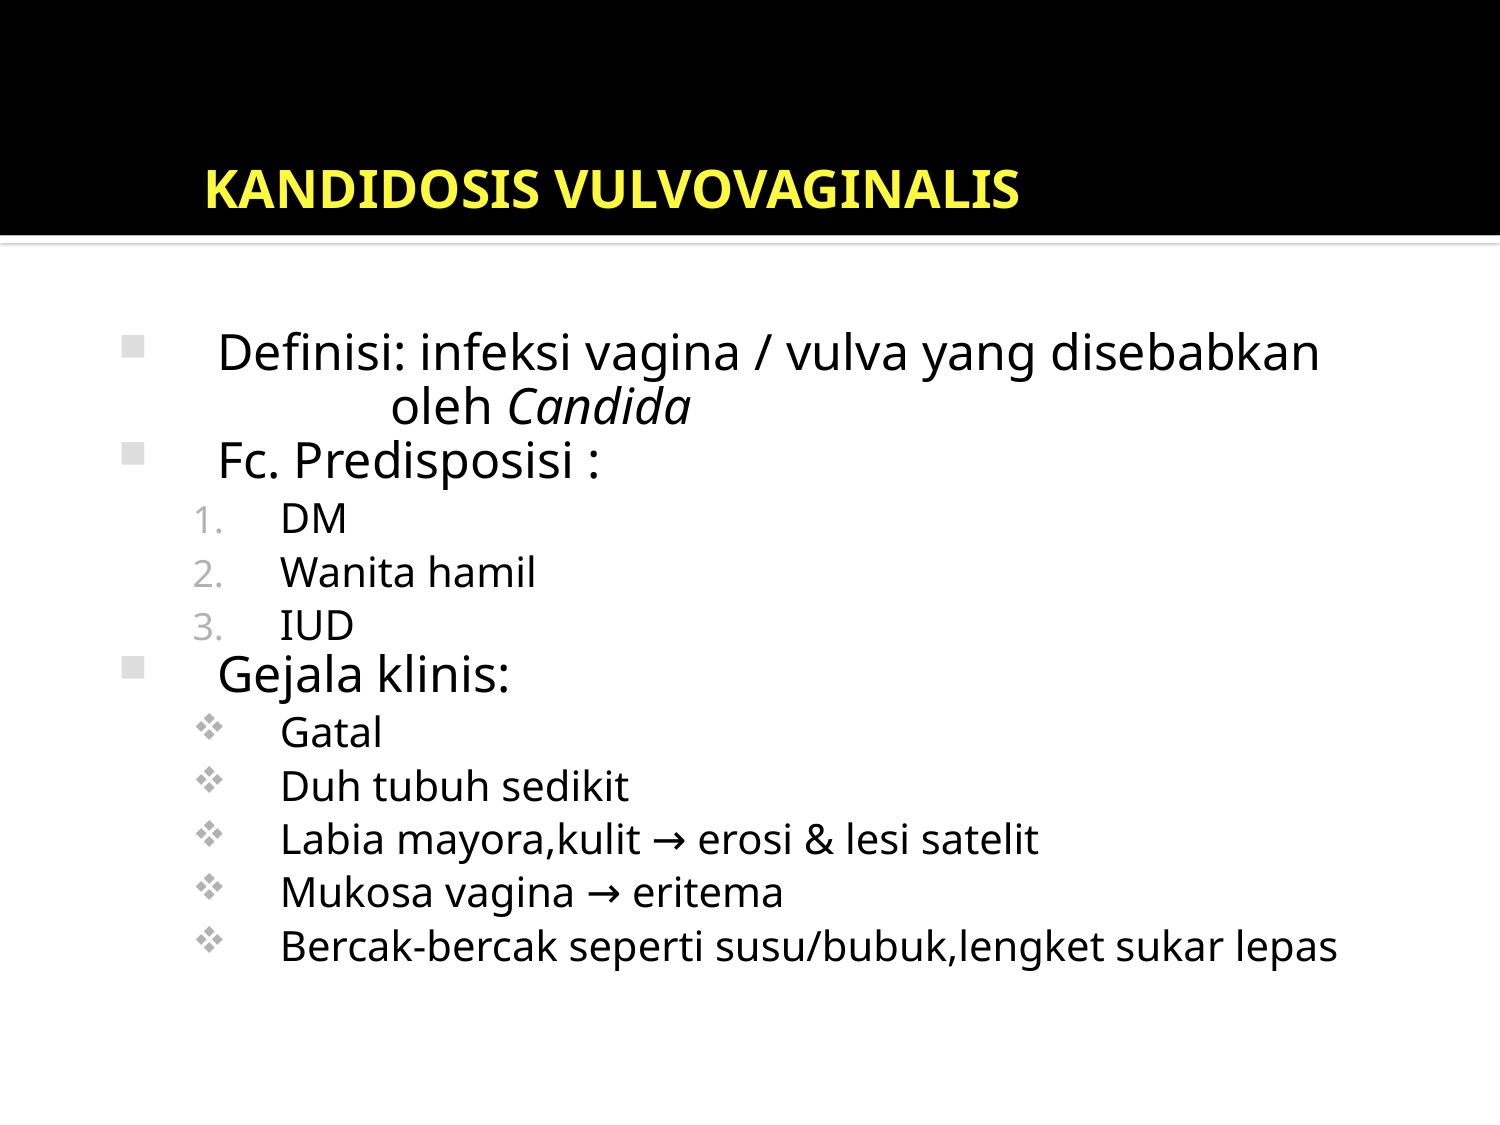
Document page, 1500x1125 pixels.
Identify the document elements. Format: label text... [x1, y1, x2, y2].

title KANDIDOSIS VULVOVAGINALIS [188, 148, 1468, 228]
list Definisi: infeksi vagina / vulva yang disebabkan oleh Candida Fc. Predisposisi : DM Wanita hamil IUD Gejala klinis: Gatal Duh tubuh sedikit Labia mayora,kulit → erosi & lesi satelit Mukosa vagina → eritema Bercak-bercak seperti susu/bubuk,lengket sukar lepas [108, 312, 1384, 1050]
